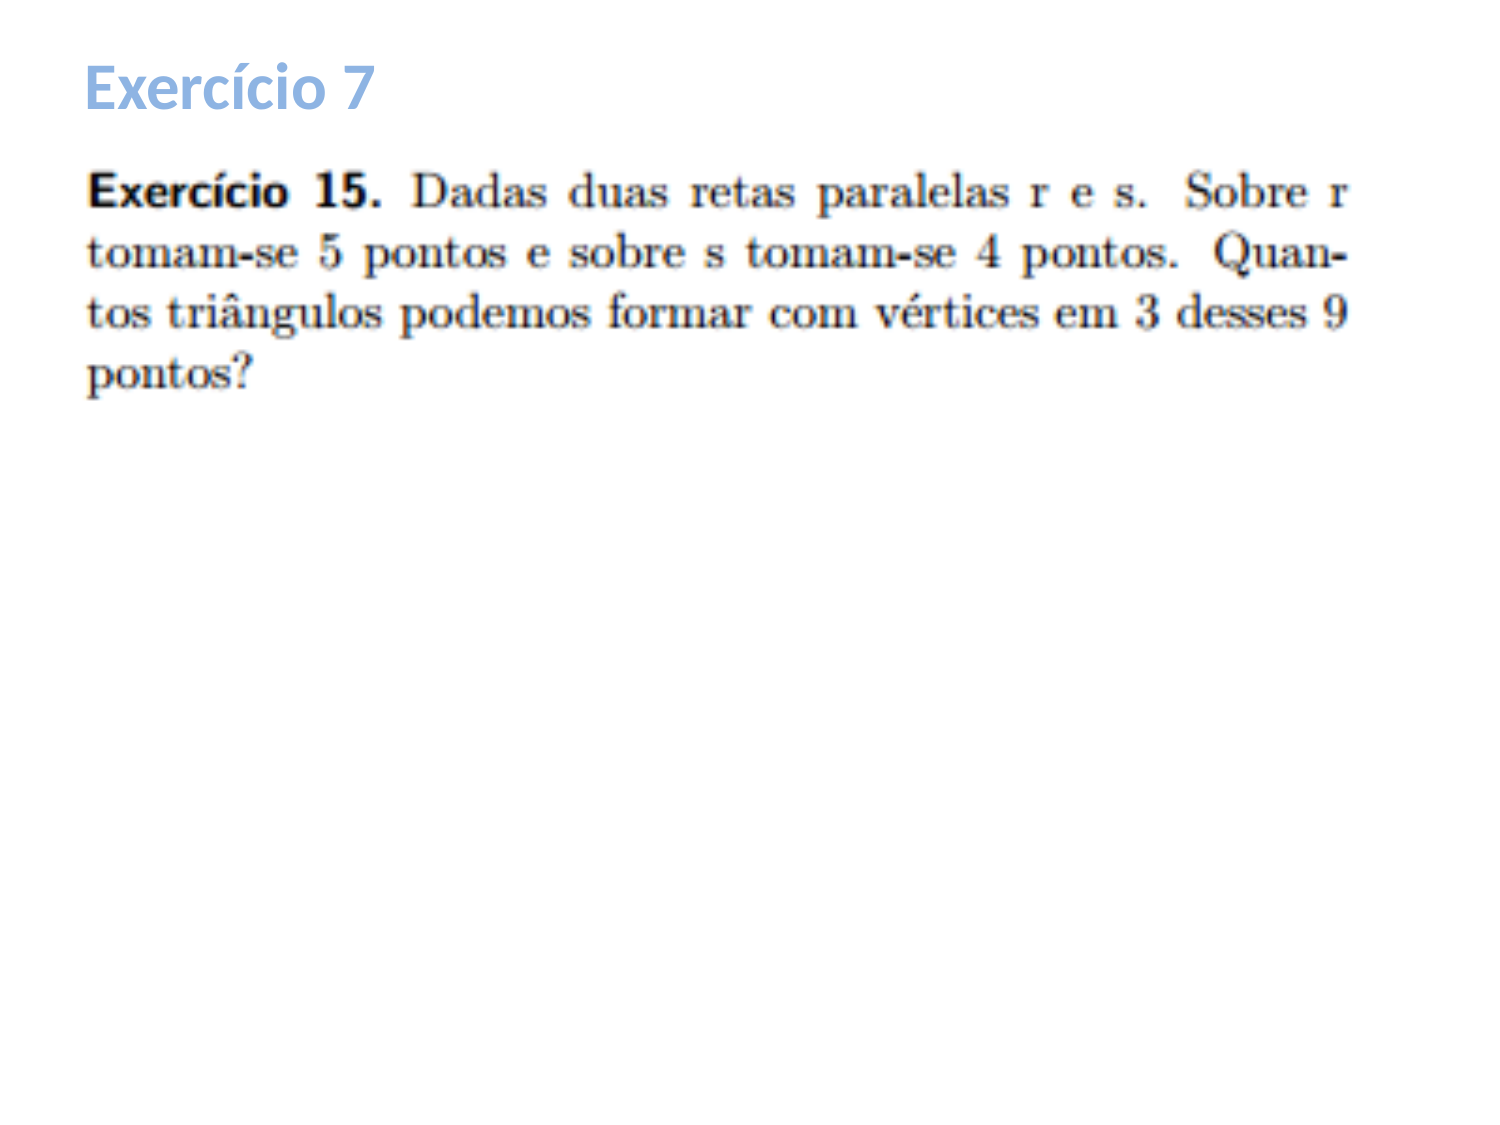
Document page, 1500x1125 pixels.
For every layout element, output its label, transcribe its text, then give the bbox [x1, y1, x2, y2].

picture [70, 152, 1382, 446]
text_box Exercício 7 [70, 35, 750, 130]
